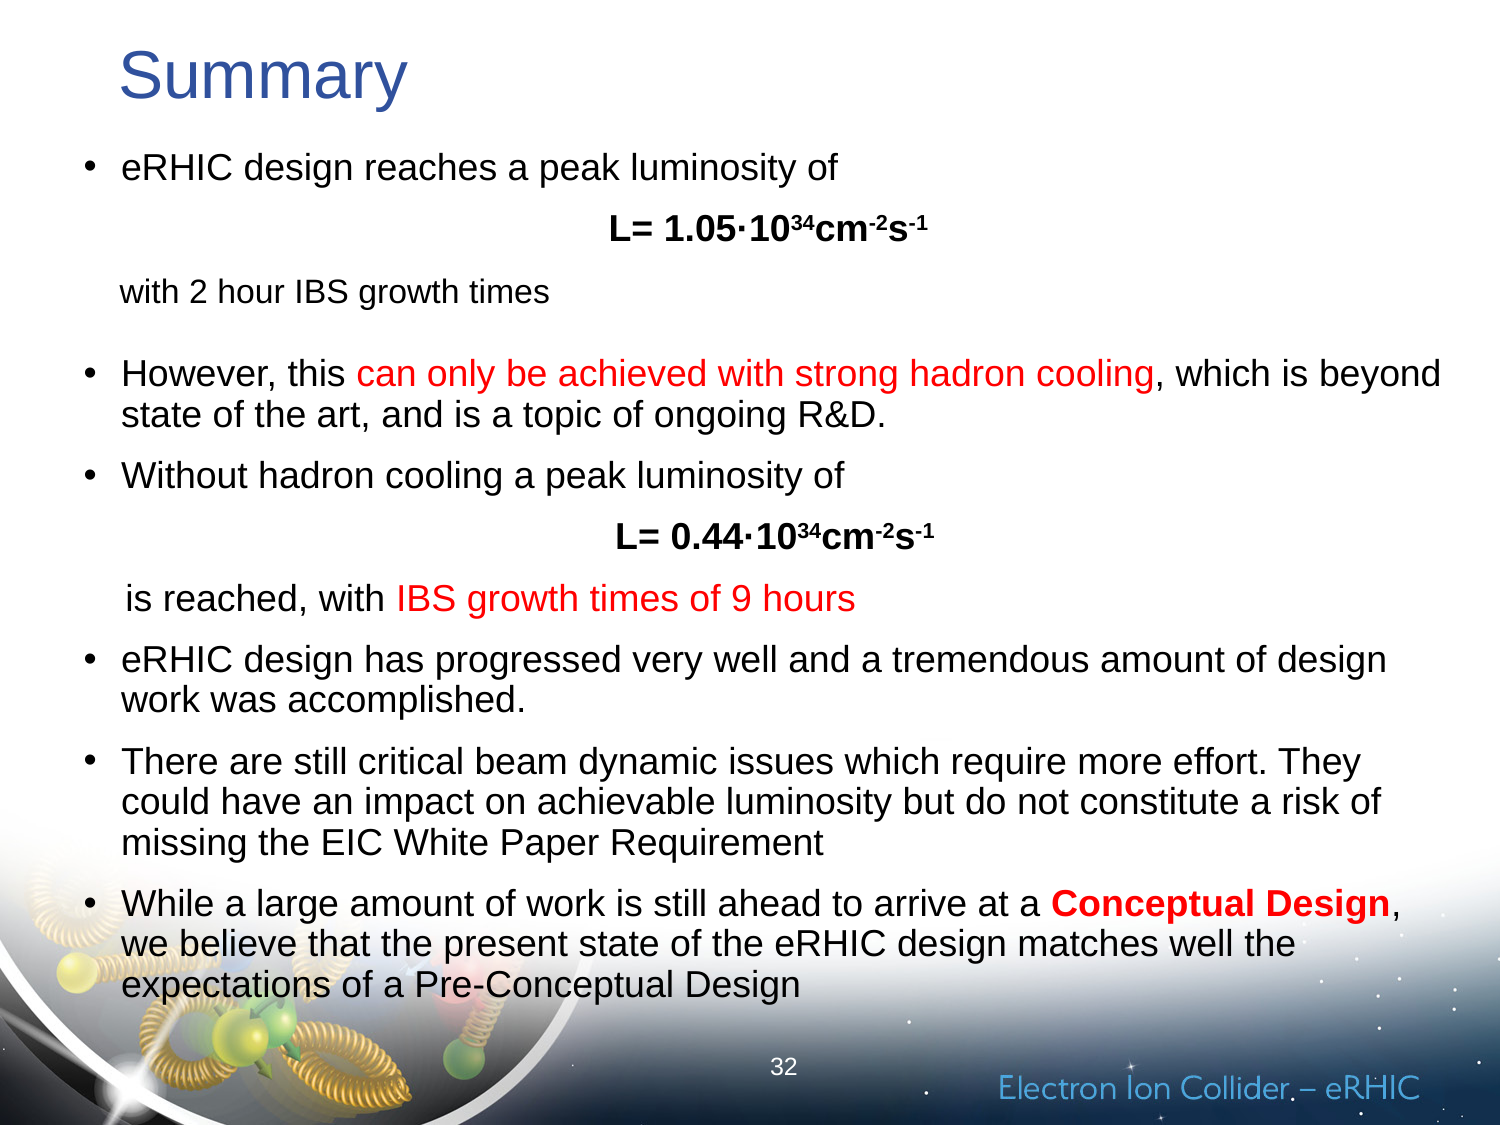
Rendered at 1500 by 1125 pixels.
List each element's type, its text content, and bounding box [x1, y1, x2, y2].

title Summary [103, 31, 1397, 121]
picture [0, 0, 1500, 1125]
slide_number 32 [615, 1035, 953, 1096]
list eRHIC design reaches a peak luminosity of L= 1.05·1034cm-2s-1 with 2 hour IBS growth times However, this can only be achieved with strong hadron cooling, which is beyond state of the art, and is a topic of ongoing R&D. Without hadron cooling a peak luminosity of L= 0.44·1034cm-2s-1 is reached, with IBS growth times of 9 hours eRHIC design has progressed very well and a tremendous amount of design work was accomplished. There are still critical beam dynamic issues which require more effort. They could have an impact on achievable luminosity but do not constitute a risk of missing the EIC White Paper Requirement While a large amount of work is still ahead to arrive at a Conceptual Design, we believe that the present state of the eRHIC design matches well the expectations of a Pre-Conceptual Design [68, 140, 1471, 1055]
